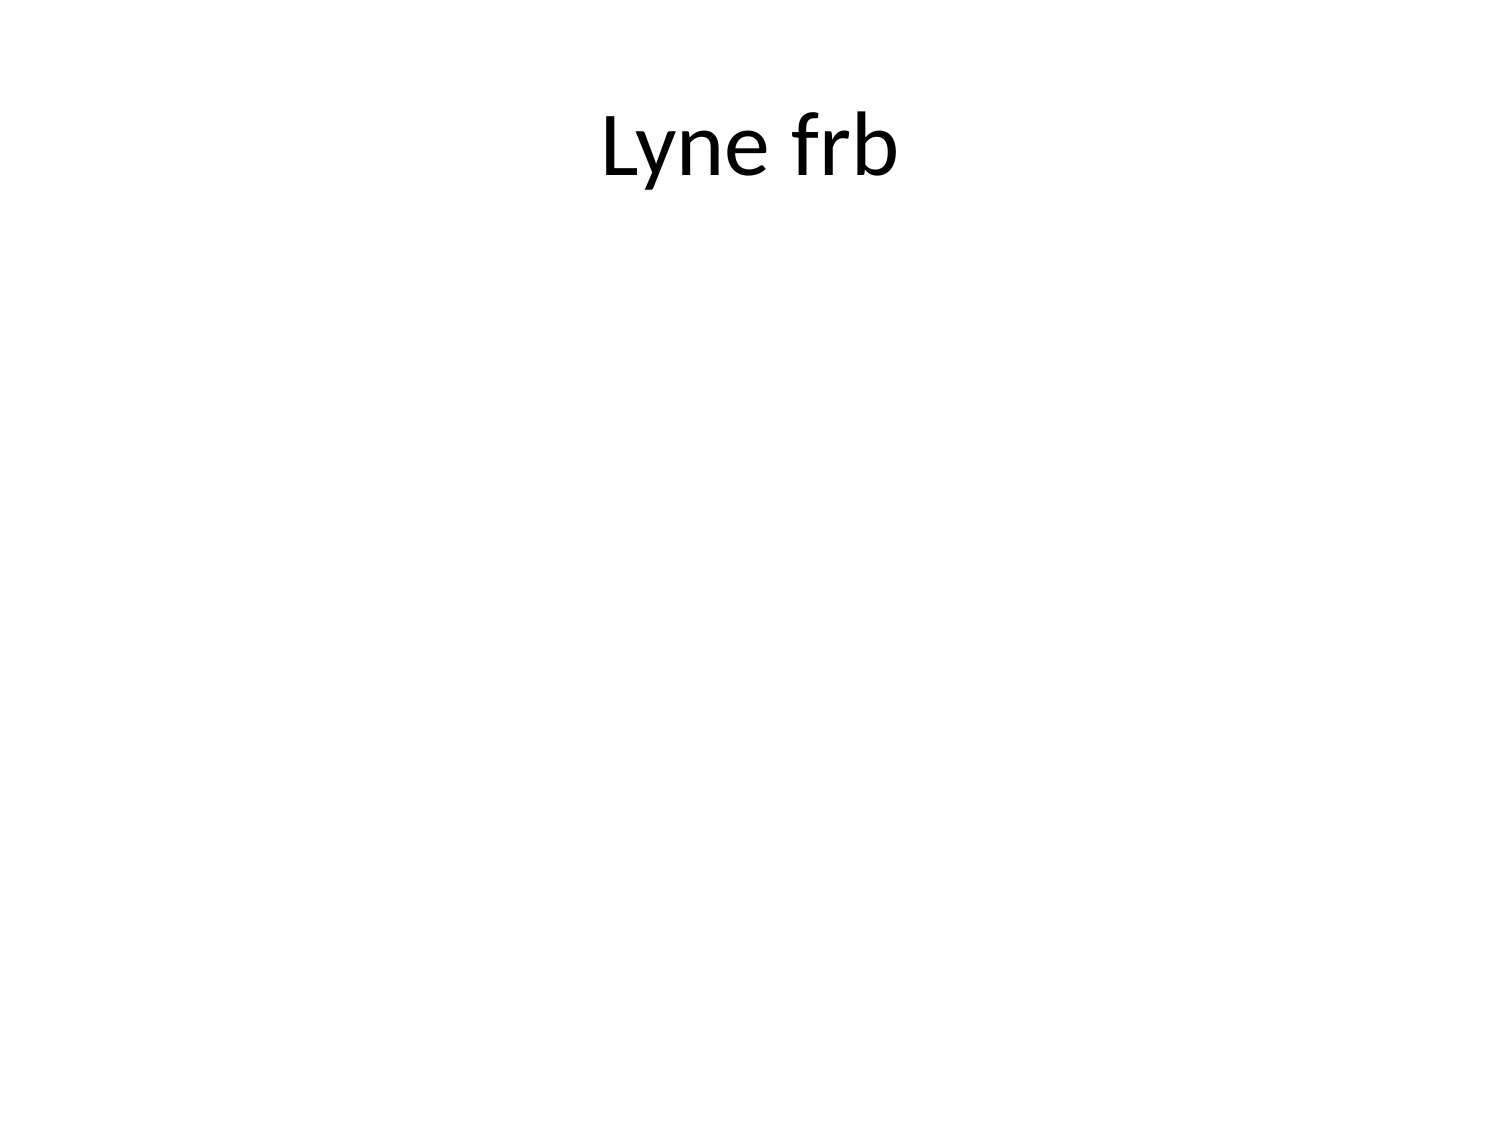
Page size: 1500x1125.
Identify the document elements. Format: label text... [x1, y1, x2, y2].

title Lyne frb [75, 45, 1425, 233]
